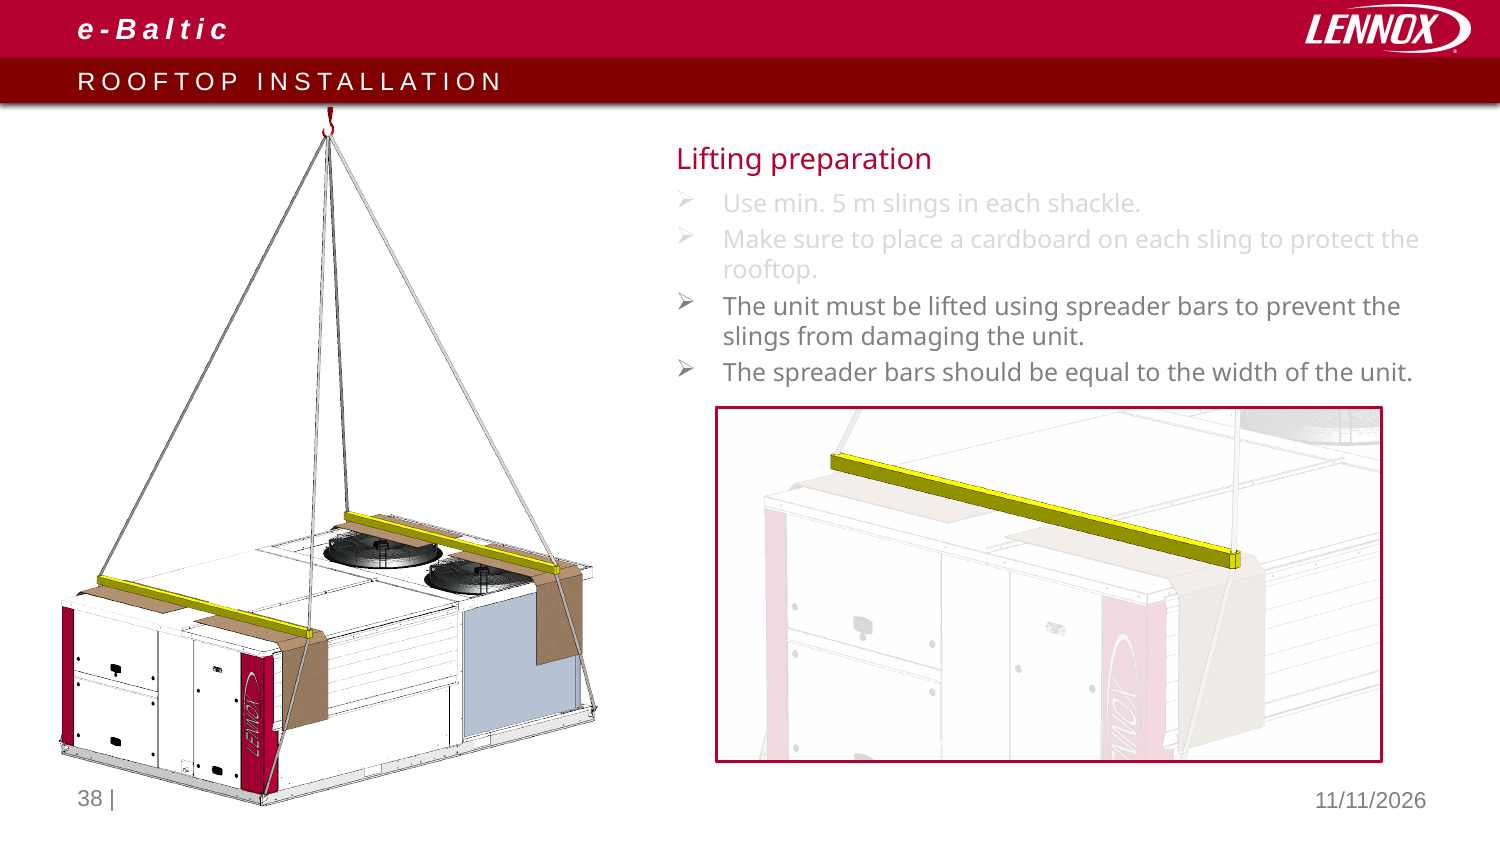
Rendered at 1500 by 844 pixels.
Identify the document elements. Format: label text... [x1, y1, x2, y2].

subtitle ROOFTOP INSTALLATION [62, 57, 1462, 103]
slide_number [1091, 782, 1442, 816]
picture [1462, 4, 1471, 53]
title e-Baltic [62, 0, 1462, 57]
text_box Lifting preparation Use min. 5 m slings in each shackle. Make sure to place a cardboard on each sling to protect the rooftop. The unit must be lifted using spreader bars to prevent the slings from damaging the unit. The spreader bars should be equal to the width of the unit. [661, 132, 1462, 394]
picture [20, 73, 640, 838]
picture [716, 407, 1382, 762]
